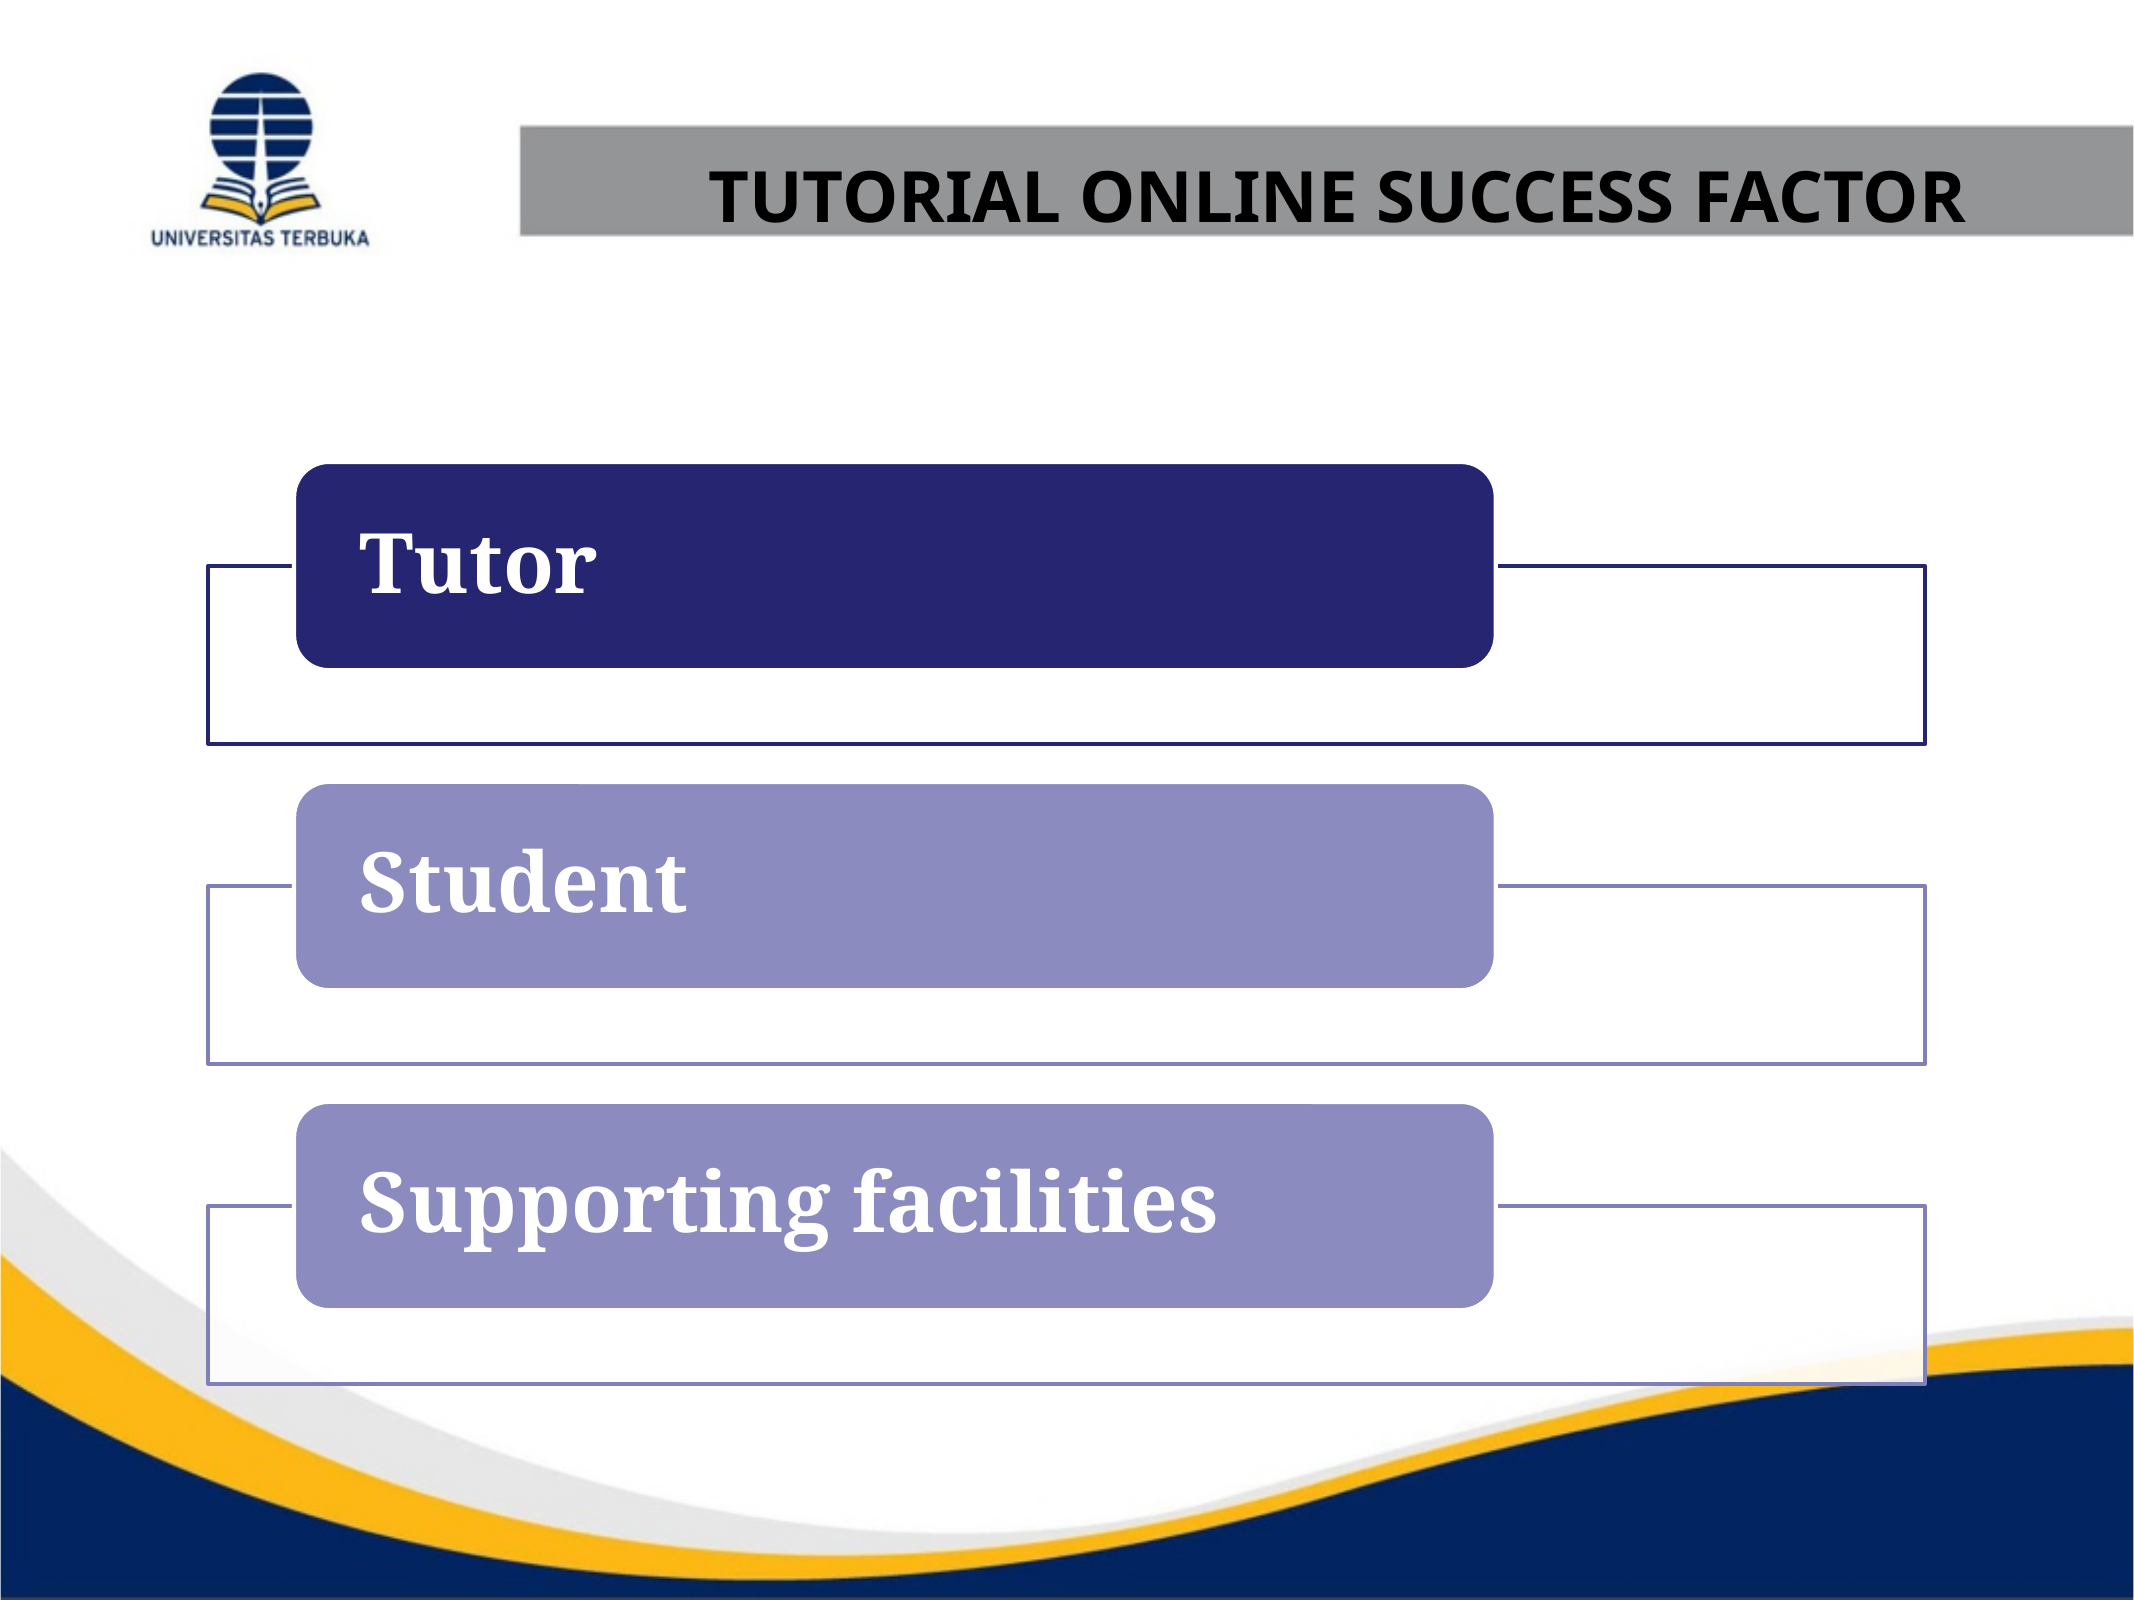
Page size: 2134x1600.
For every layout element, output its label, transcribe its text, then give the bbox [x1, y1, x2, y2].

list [208, 453, 1926, 1392]
title TUTORIAL ONLINE SUCCESS FACTOR [478, 136, 2134, 251]
picture [0, 0, 2134, 1600]
